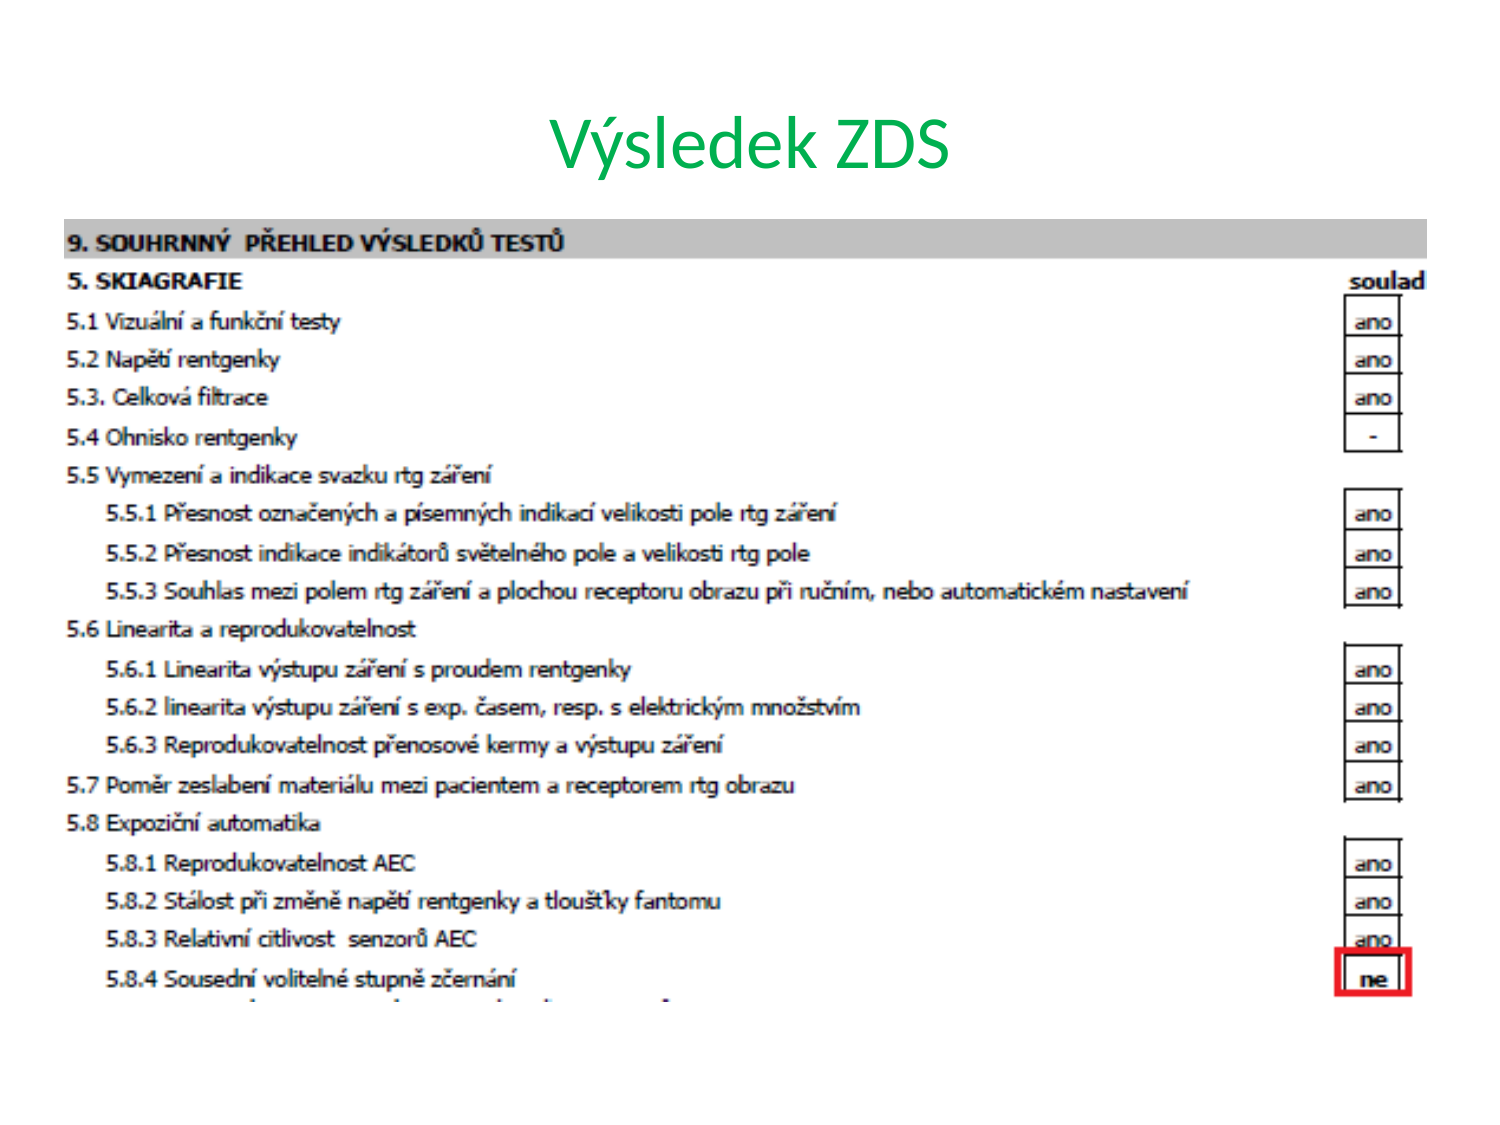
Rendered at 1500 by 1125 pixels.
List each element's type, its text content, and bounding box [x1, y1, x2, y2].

title Výsledek ZDS [75, 45, 1425, 218]
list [64, 219, 1427, 1002]
